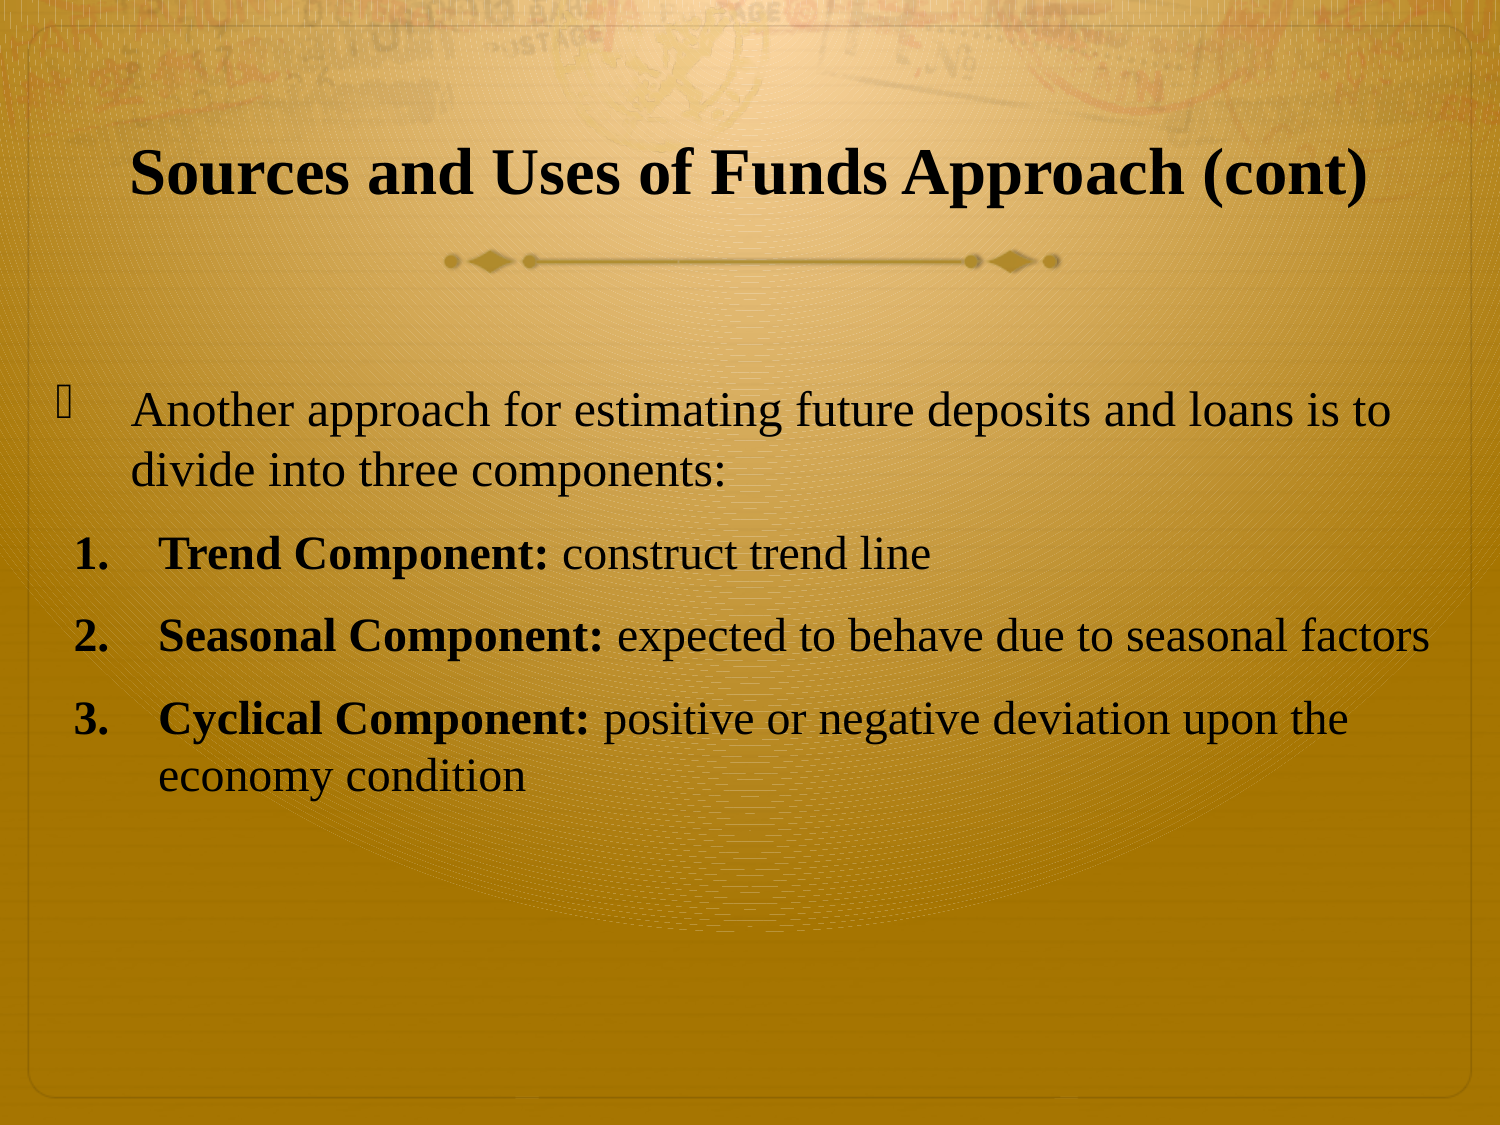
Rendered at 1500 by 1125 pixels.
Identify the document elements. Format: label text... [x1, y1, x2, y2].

picture [0, 0, 1500, 1125]
list Another approach for estimating future deposits and loans is to divide into three components: Trend Component: construct trend line Seasonal Component: expected to behave due to seasonal factors Cyclical Component: positive or negative deviation upon the economy condition [40, 369, 1468, 1079]
title Sources and Uses of Funds Approach (cont) [83, 80, 1434, 256]
